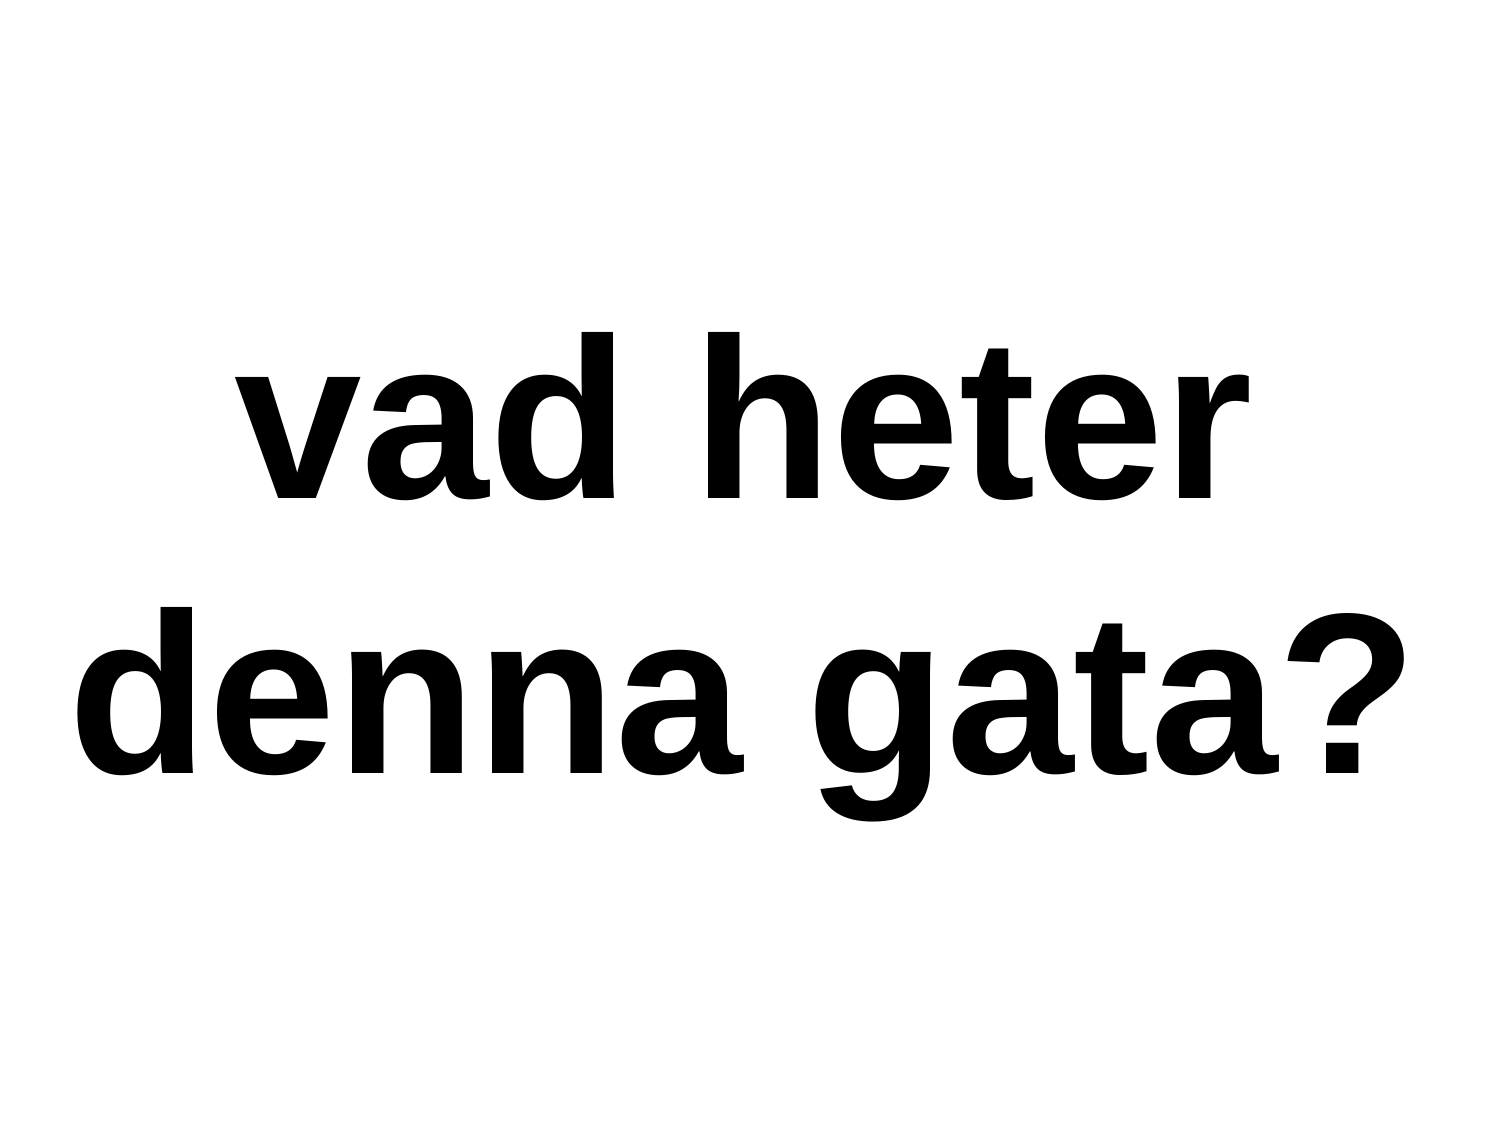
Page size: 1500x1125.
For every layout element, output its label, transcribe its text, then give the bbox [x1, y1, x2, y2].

text_box vad heter denna gata? [41, 262, 1447, 828]
